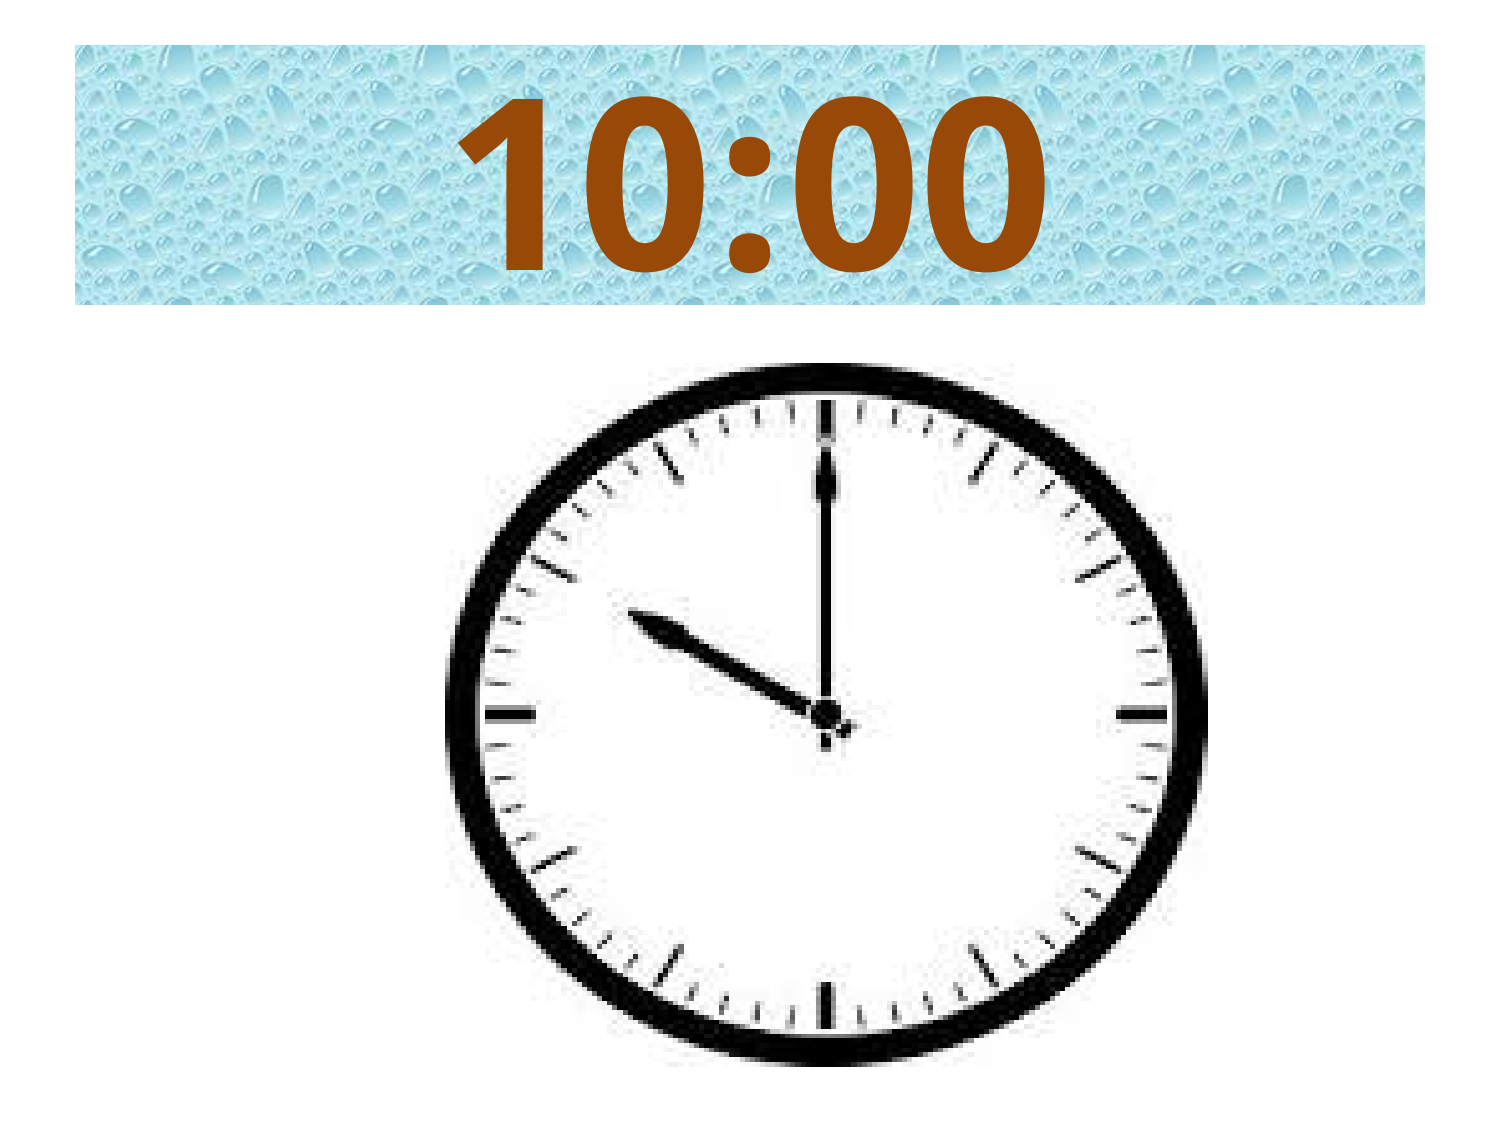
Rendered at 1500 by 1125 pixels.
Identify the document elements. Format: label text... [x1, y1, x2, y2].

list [445, 362, 1208, 1067]
title 10:00 [75, 45, 1425, 305]
